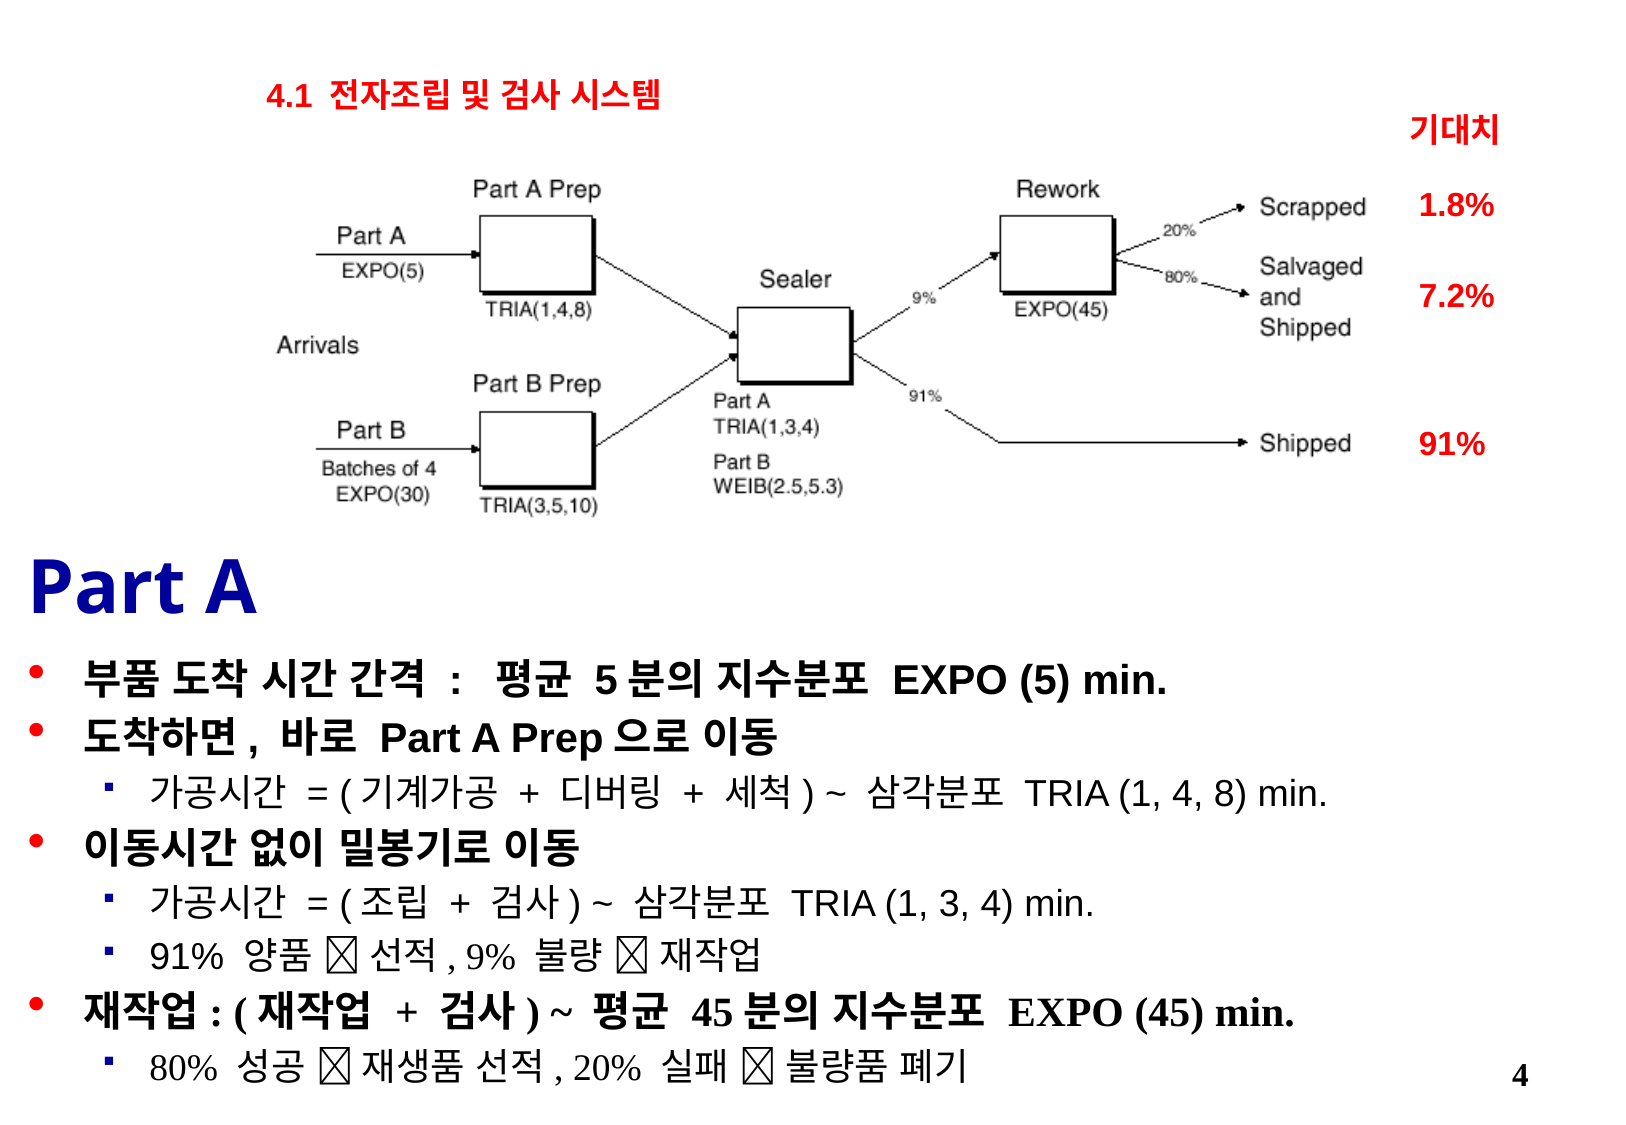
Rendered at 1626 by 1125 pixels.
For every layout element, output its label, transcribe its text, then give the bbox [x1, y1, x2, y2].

text_box 91% [1404, 414, 1501, 470]
text_box 부품 도착 시간 간격 : 평균 5분의 지수분포 EXPO (5) min. 도착하면, 바로 Part A Prep으로 이동 가공시간 = (기계가공 + 디버링 + 세척) ~ 삼각분포 TRIA (1, 4, 8) min. 이동시간 없이 밀봉기로 이동 가공시간 = (조립 + 검사) ~ 삼각분포 TRIA (1, 3, 4) min. 91% 양품  선적, 9% 불량  재작업 재작업: (재작업 + 검사) ~ 평균 45분의 지수분포 EXPO (45) min. 80% 성공  재생품 선적, 20% 실패  불량품 폐기 [12, 645, 1488, 1106]
text_box 1.8% [1404, 175, 1510, 231]
text_box 7.2% [1404, 267, 1510, 322]
slide_number 4 [1488, 1042, 1544, 1103]
text_box 기대치 [1395, 101, 1517, 157]
text_box Part A [12, 538, 293, 629]
text_box 4.1 전자조립 및 검사 시스템 [251, 66, 678, 121]
picture [256, 172, 1377, 524]
